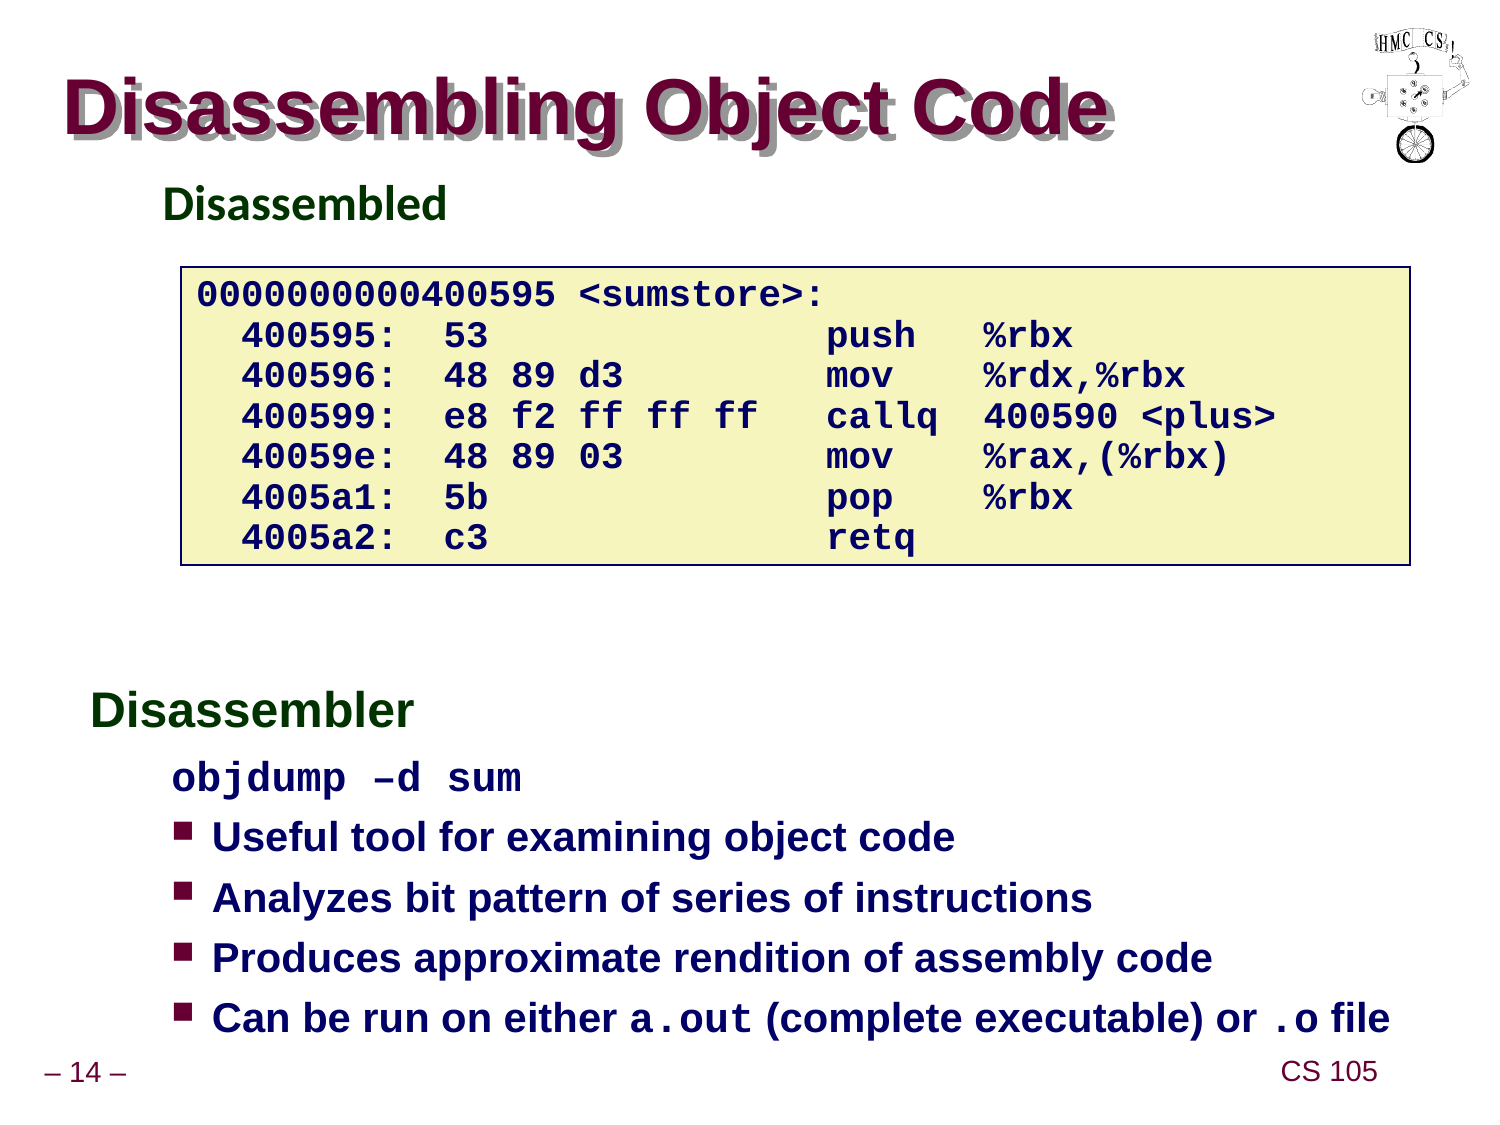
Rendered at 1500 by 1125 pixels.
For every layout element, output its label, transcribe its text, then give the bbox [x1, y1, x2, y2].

title Disassembling Object Code [62, 62, 1182, 157]
list Disassembler objdump –d sum Useful tool for examining object code Analyzes bit pattern of series of instructions Produces approximate rendition of assembly code Can be run on either a.out (complete executable) or .o file [75, 675, 1411, 1044]
text_box 0000000000400595 <sumstore>: 400595: 53 push %rbx 400596: 48 89 d3 mov %rdx,%rbx 400599: e8 f2 ff ff ff callq 400590 <plus> 40059e: 48 89 03 mov %rax,(%rbx) 4005a1: 5b pop %rbx 4005a2: c3 retq [181, 267, 1411, 565]
picture [1362, 24, 1470, 163]
text_box Disassembled [147, 169, 575, 238]
